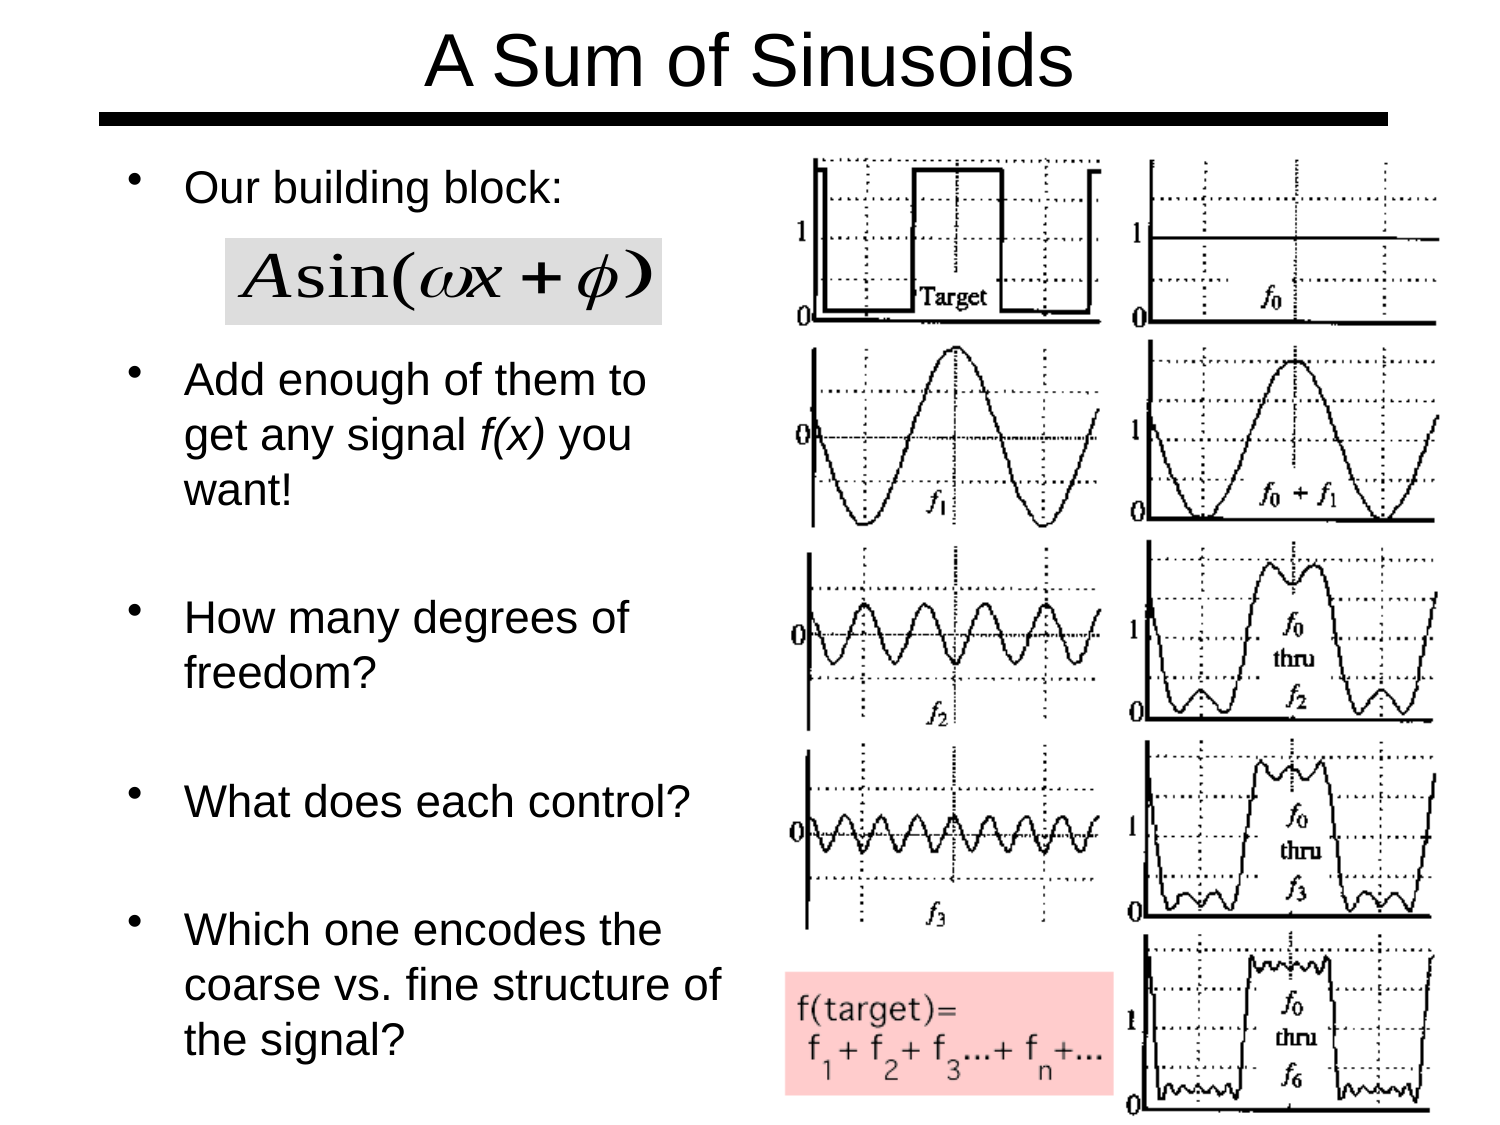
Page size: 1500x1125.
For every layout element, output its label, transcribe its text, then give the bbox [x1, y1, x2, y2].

text_box [99, 112, 1388, 125]
picture [765, 149, 1488, 1125]
title A Sum of Sinusoids [74, 0, 1426, 151]
list Our building block: Add enough of them to get any signal f(x) you want! How many degrees of freedom? What does each control? Which one encodes the coarse vs. fine structure of the signal? [112, 149, 738, 1125]
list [224, 237, 662, 325]
